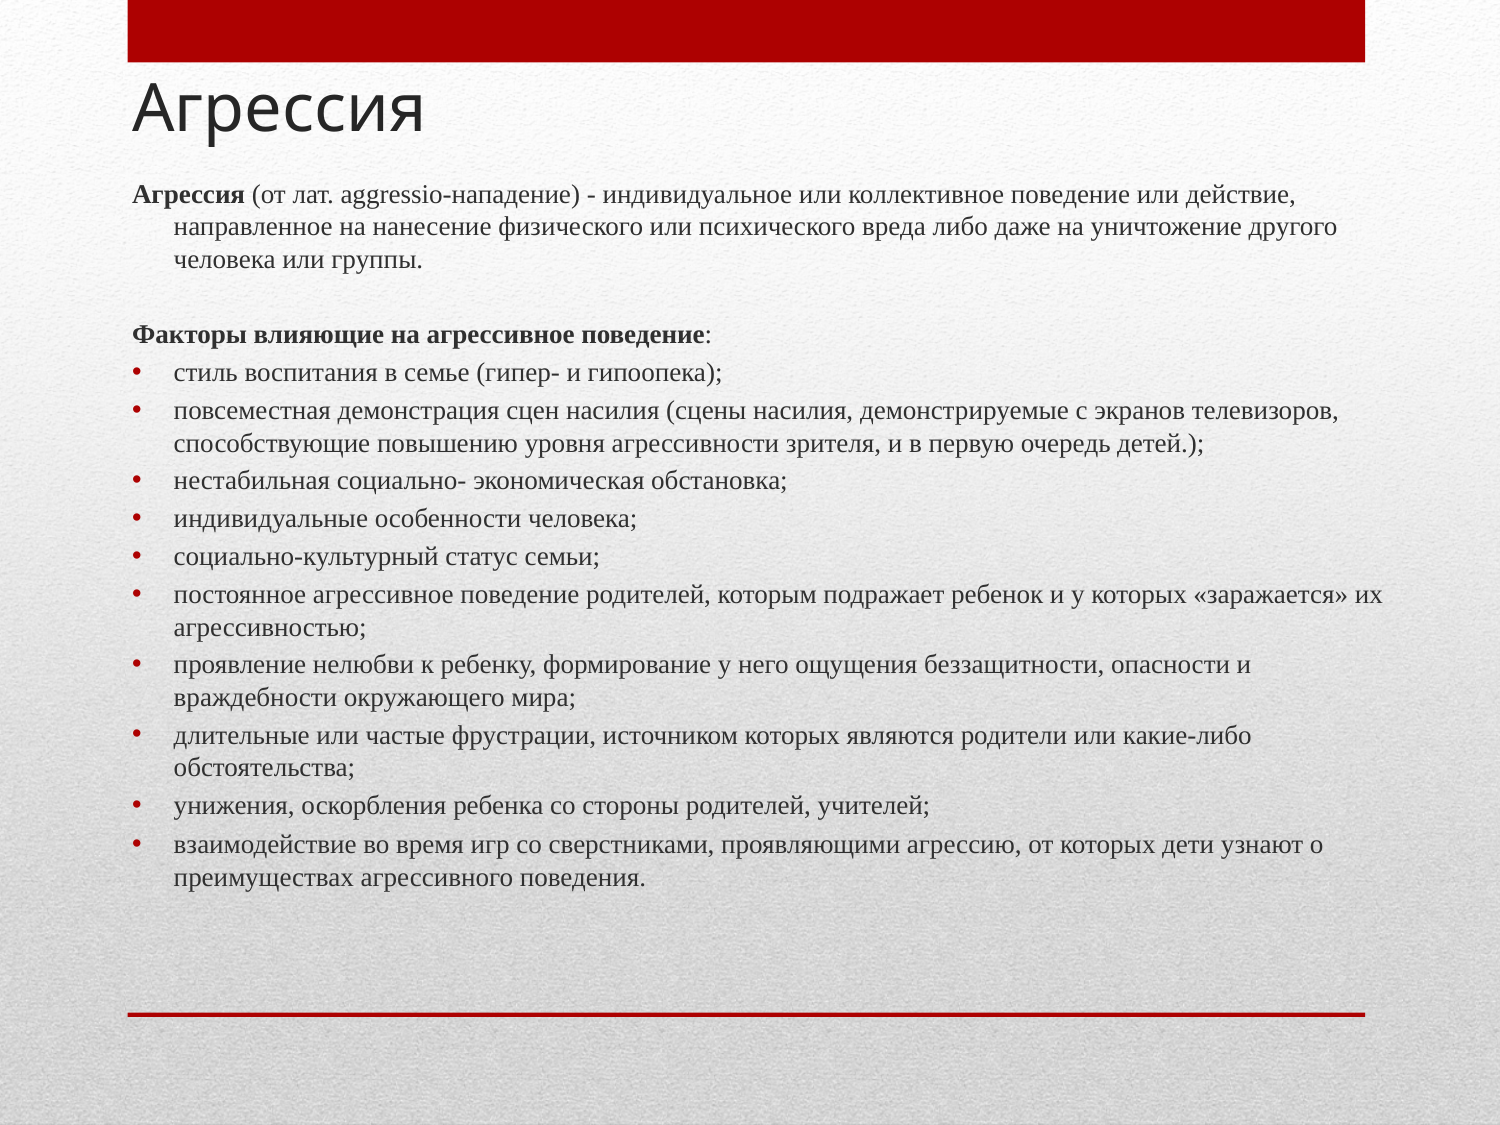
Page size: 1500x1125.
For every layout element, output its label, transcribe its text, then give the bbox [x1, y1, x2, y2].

list Агрессия (от лат. aggressio-нападение) - индивидуальное или коллективное поведение или действие, направленное на нанесение физического или психического вреда либо даже на уничтожение другого человека или группы. Факторы влияющие на агрессивное поведение: стиль воспитания в семье (гипер- и гипоопека); повсеместная демонстрация сцен насилия (сцены насилия, демонстрируемые с экранов телевизоров, способствующие повышению уровня агрессивности зрителя, и в первую очередь детей.); нестабильная социально- экономическая обстановка; индивидуальные особенности человека; социально-культурный статус семьи; постоянное агрессивное поведение родителей, которым подражает ребенок и у которых «заражается» их агрессивностью; проявление нелюбви к ребенку, формирование у него ощущения беззащитности, опасности и враждебности окружающего мира; длительные или частые фрустрации, источником которых являются родители или какие-либо обстоятельства; унижения, оскорбления ребенка со стороны родителей, учителей; взаимодействие во время игр со сверстниками, проявляющими агрессию, от которых дети узнают о преимуществах агрессивного поведения. [116, 163, 1407, 982]
title Агрессия [116, 46, 1437, 153]
